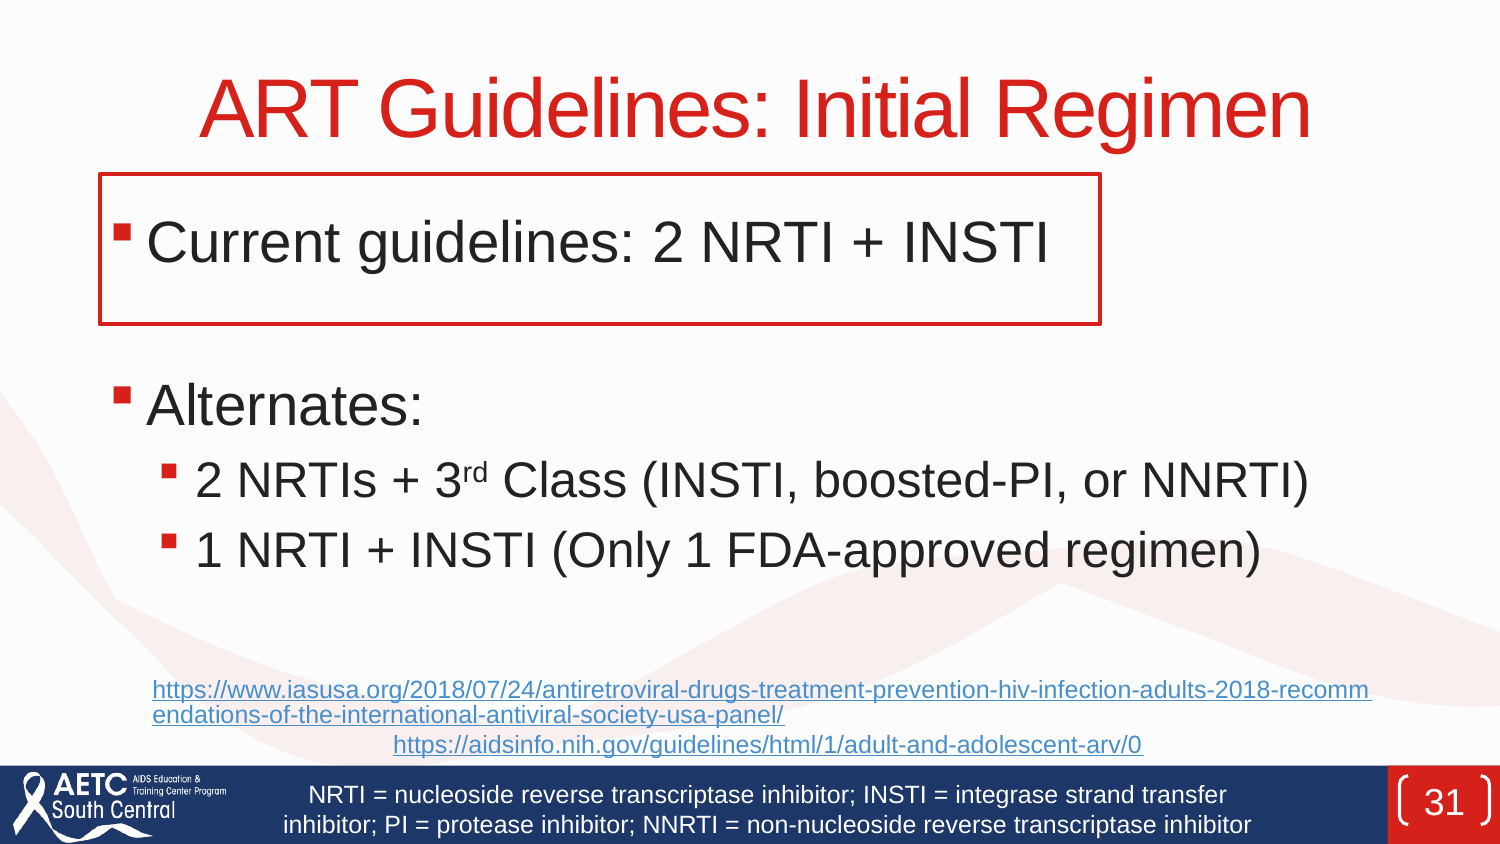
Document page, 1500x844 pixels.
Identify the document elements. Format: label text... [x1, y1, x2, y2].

text_box NRTI = nucleoside reverse transcriptase inhibitor; INSTI = integrase strand transfer inhibitor; PI = protease inhibitor; NNRTI = non-nucleoside reverse transcriptase inhibitor [262, 771, 1274, 844]
slide_number 31 [1397, 774, 1492, 827]
list Current guidelines: 2 NRTI + INSTI Alternates: 2 NRTIs + 3rd Class (INSTI, boosted-PI, or NNRTI) 1 NRTI + INSTI (Only 1 FDA-approved regimen) [75, 196, 1440, 760]
title ART Guidelines: Initial Regimen [75, 33, 1440, 175]
picture [12, 770, 227, 844]
text_box https://www.iasusa.org/2018/07/24/antiretroviral-drugs-treatment-prevention-hiv-infection-adults-2018-recommendations-of-the-international-antiviral-society-usa-panel/ https://aidsinfo.nih.gov/guidelines/html/1/adult-and-adolescent-arv/0 [137, 665, 1400, 741]
text_box [98, 172, 1102, 326]
